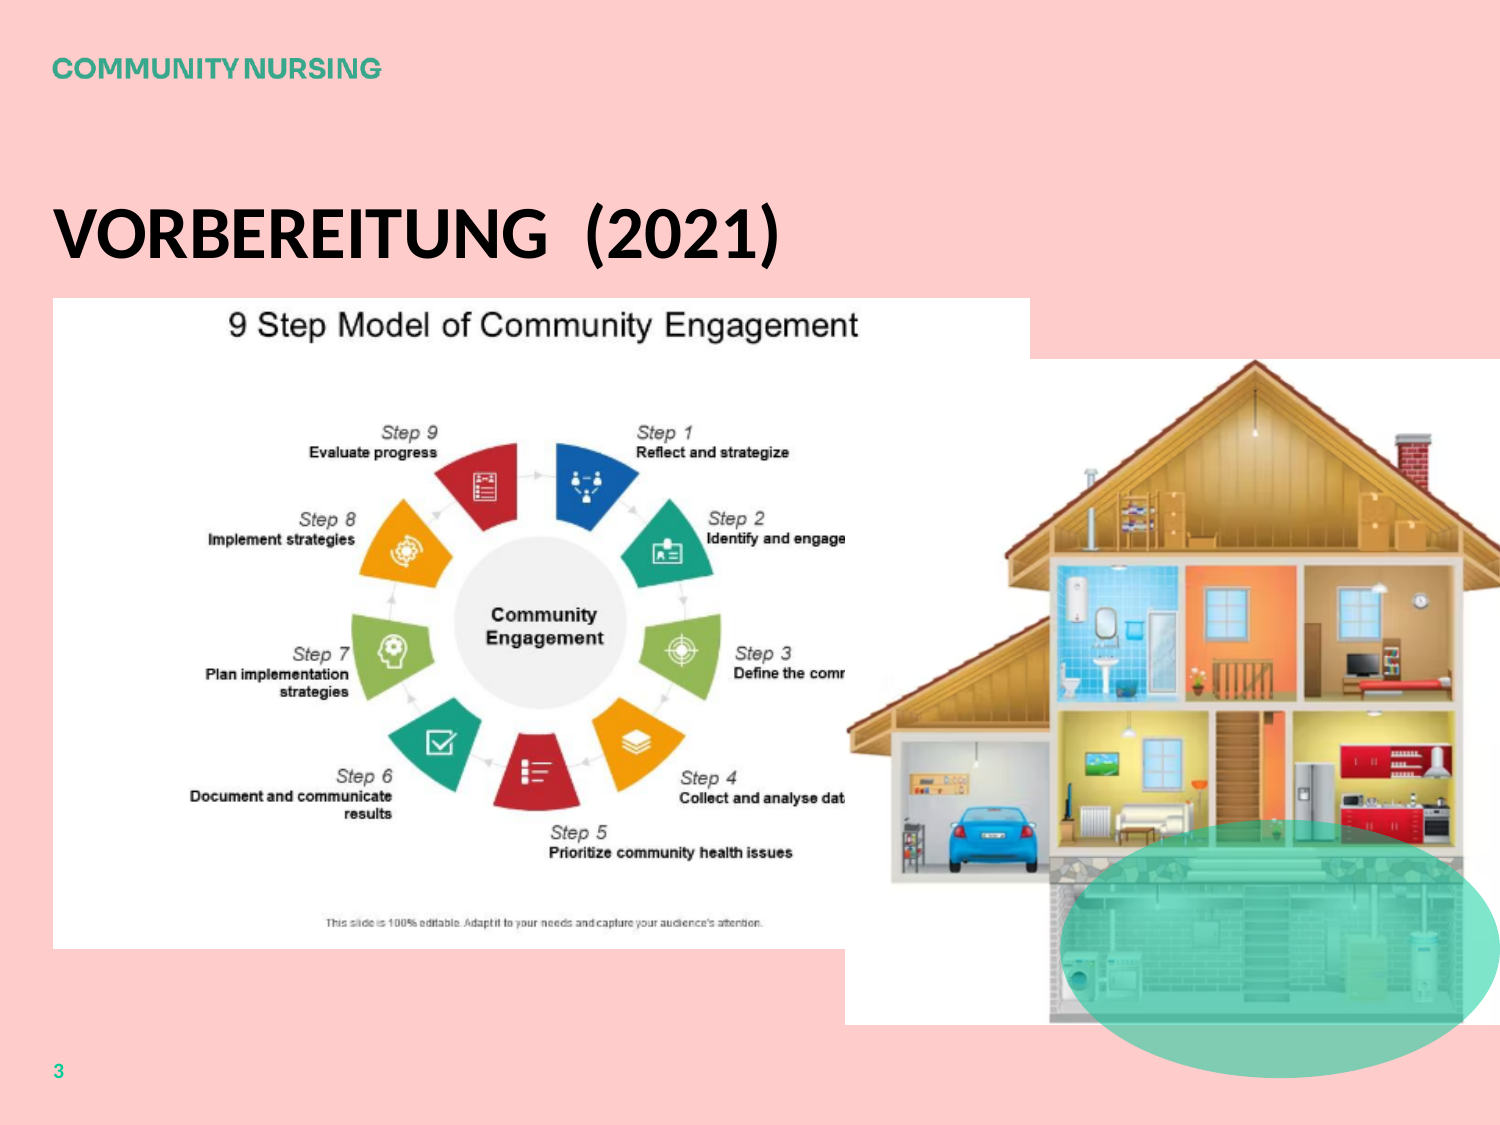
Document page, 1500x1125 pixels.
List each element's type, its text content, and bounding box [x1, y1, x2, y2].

picture [845, 359, 1500, 1025]
title VorBereitung (2021) [53, 176, 1459, 282]
text_box [1102, 1025, 1458, 1079]
slide_number 3 [53, 1039, 102, 1100]
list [53, 298, 1030, 949]
